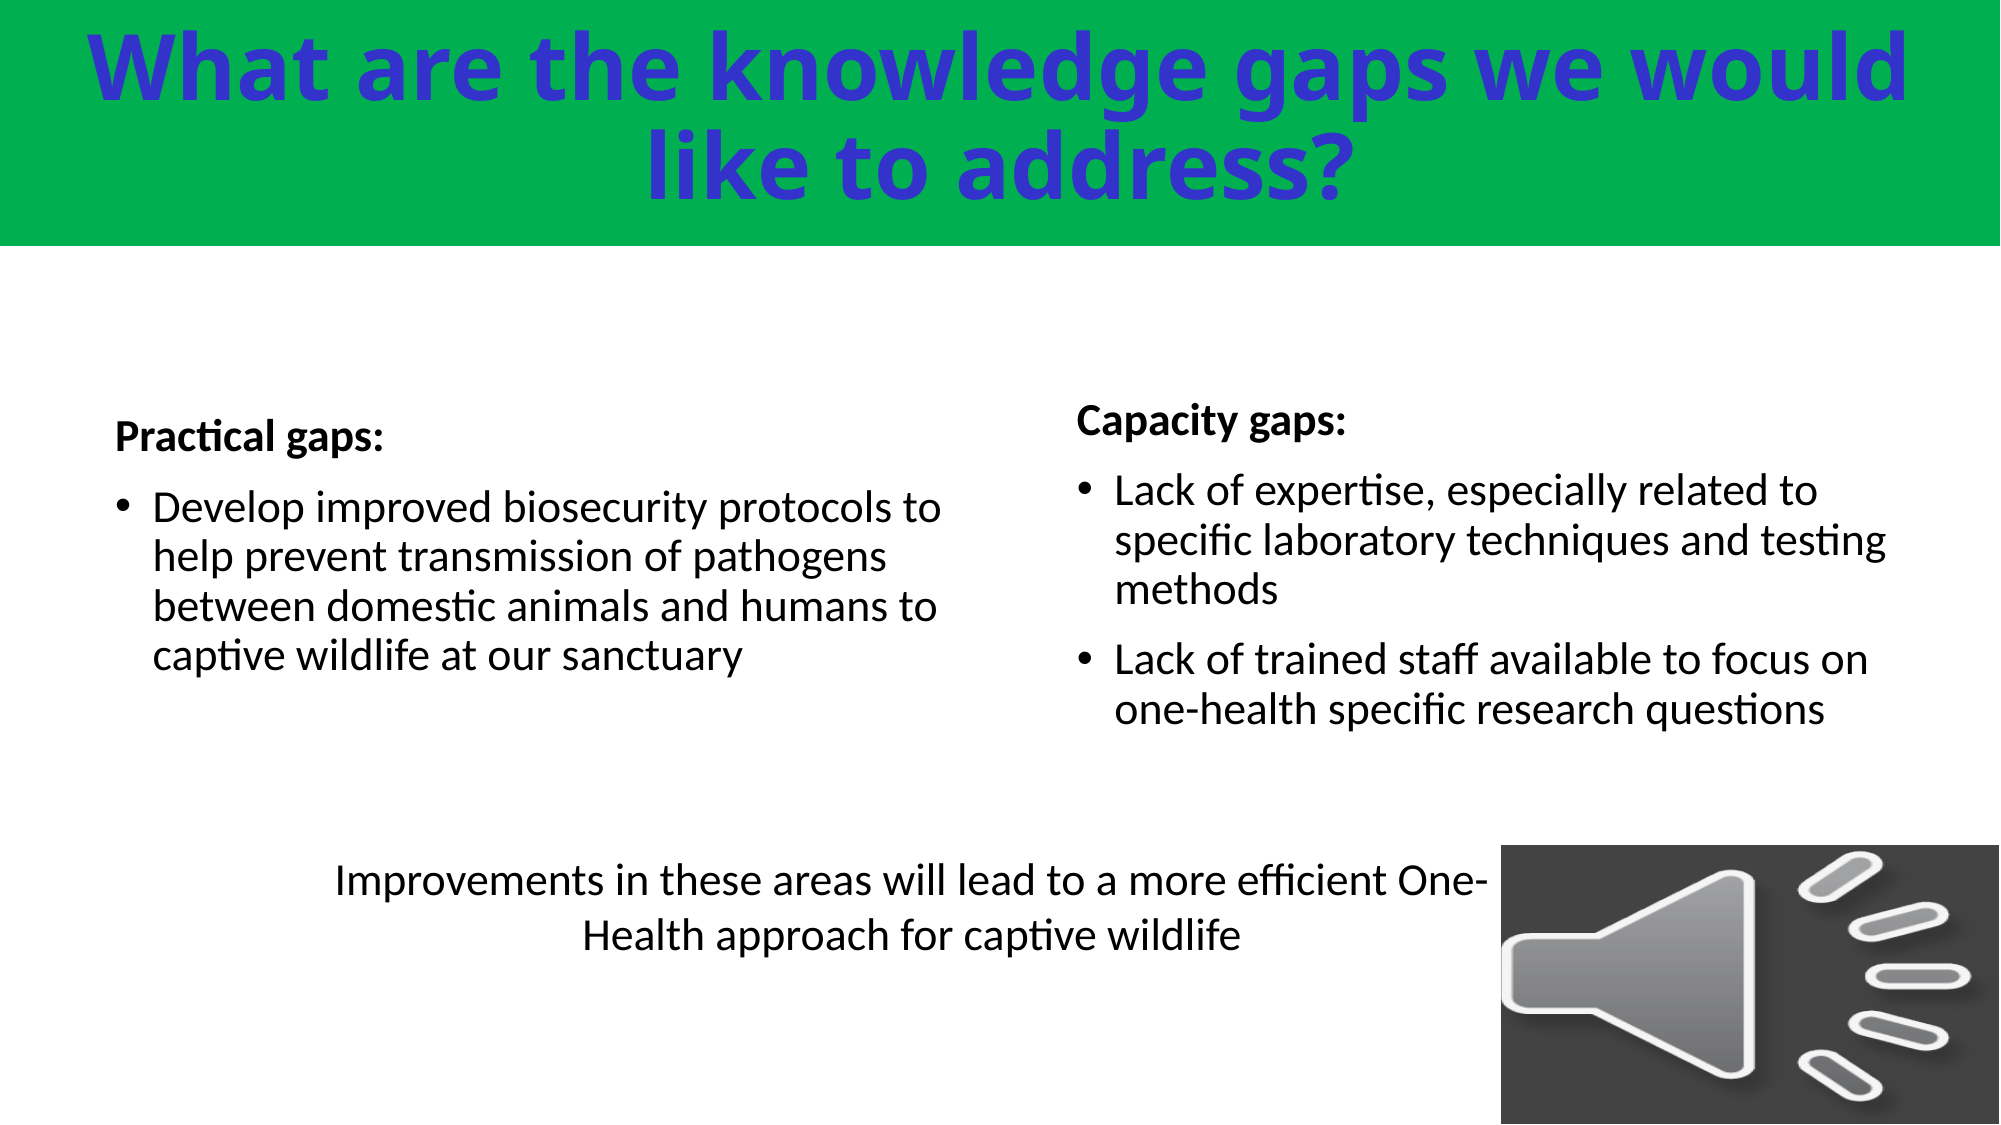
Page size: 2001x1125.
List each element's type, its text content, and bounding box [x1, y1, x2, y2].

list Practical gaps: Develop improved biosecurity protocols to help prevent transmission of pathogens between domestic animals and humans to captive wildlife at our sanctuary [100, 404, 1017, 1119]
title What are the knowledge gaps we would like to address? [0, 0, 2000, 246]
picture [1499, 843, 2000, 1125]
text_box Capacity gaps: Lack of expertise, especially related to specific laboratory techniques and testing methods Lack of trained staff available to focus on one-health specific research questions [1061, 388, 1948, 1057]
text_box Improvements in these areas will lead to a more efficient One-Health approach for captive wildlife [282, 842, 1061, 968]
